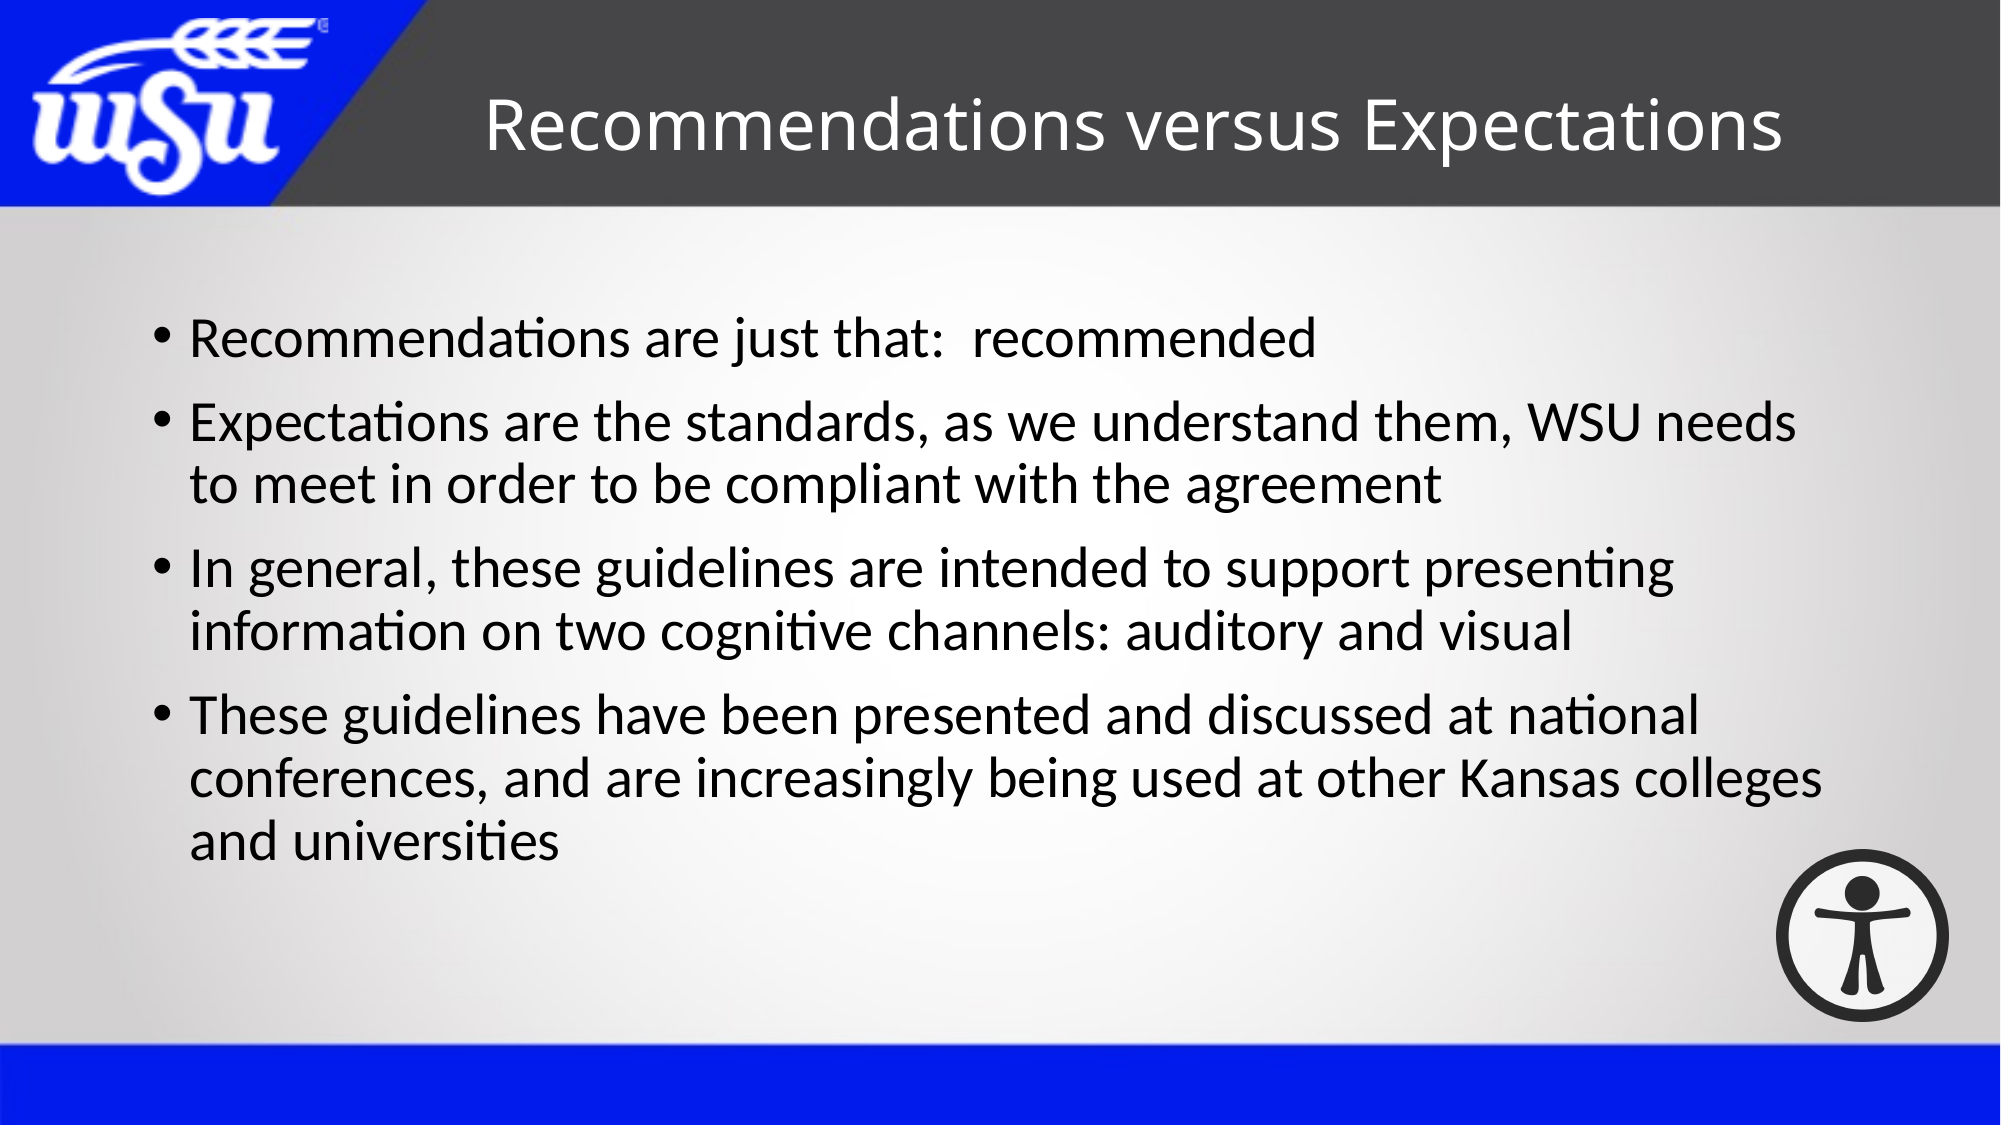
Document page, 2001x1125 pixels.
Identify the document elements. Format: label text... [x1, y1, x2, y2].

title Recommendations versus Expectations [468, 49, 1864, 207]
list Recommendations are just that: recommended Expectations are the standards, as we understand them, WSU needs to meet in order to be compliant with the agreement In general, these guidelines are intended to support presenting information on two cognitive channels: auditory and visual These guidelines have been presented and discussed at national conferences, and are increasingly being used at other Kansas colleges and universities [137, 299, 1863, 1014]
